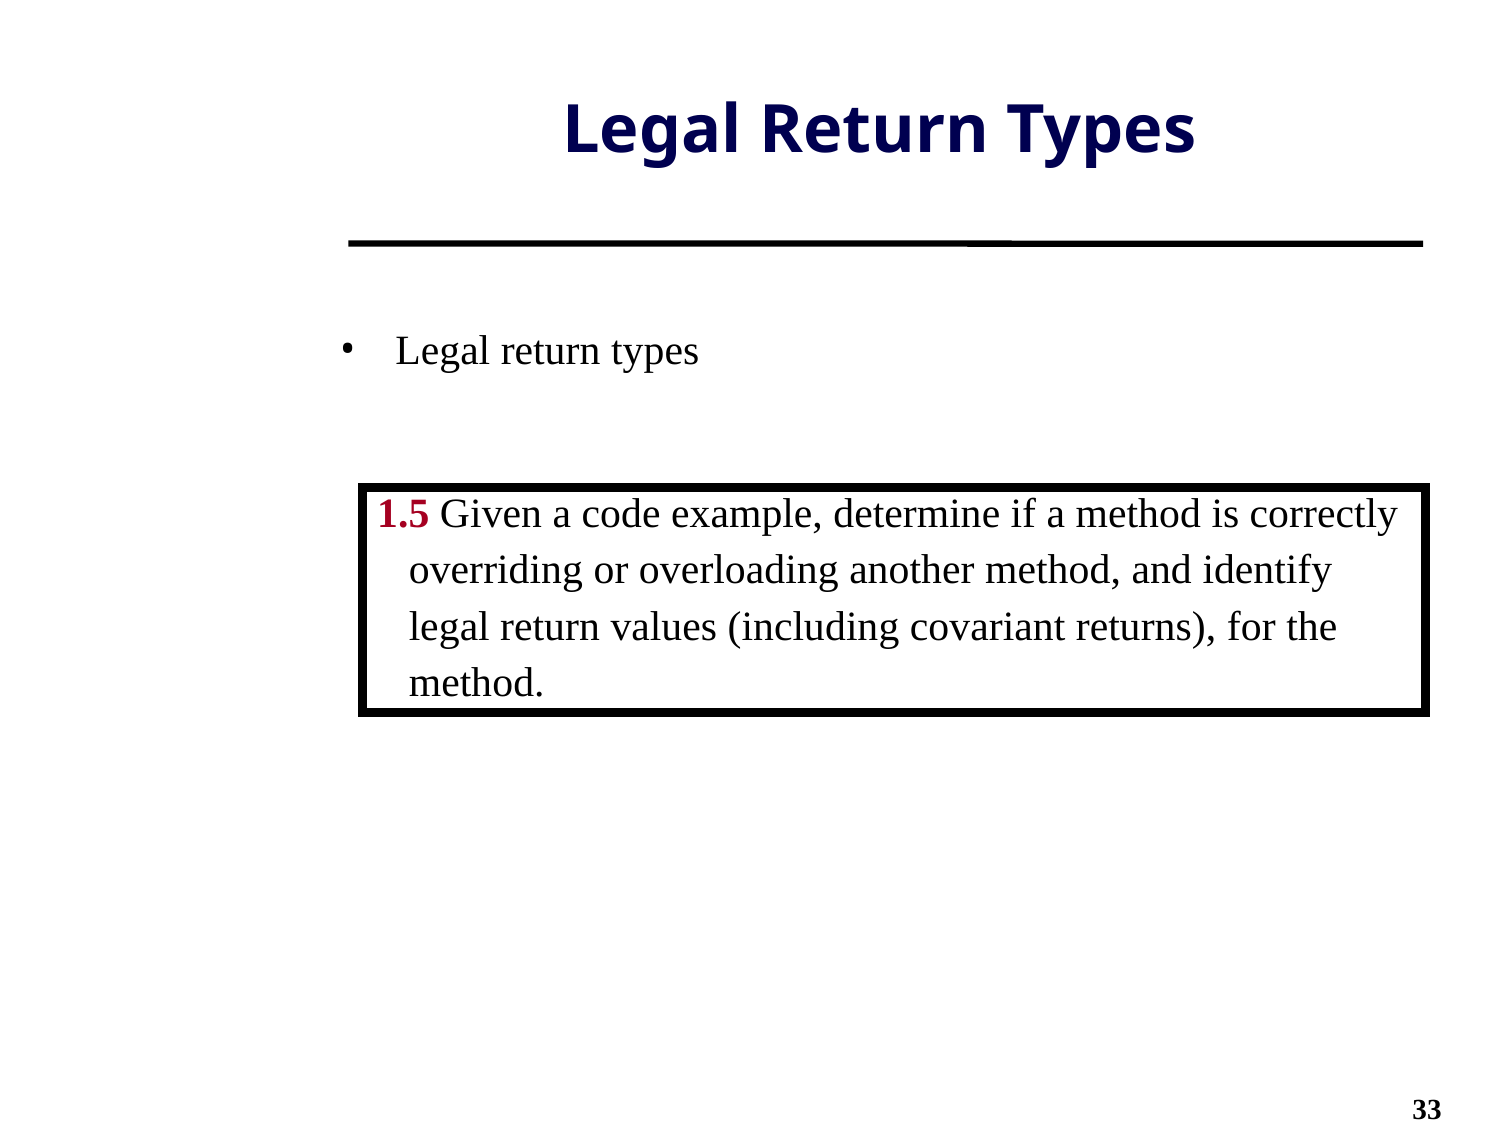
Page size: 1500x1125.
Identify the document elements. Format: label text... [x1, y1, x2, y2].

list Legal return types [324, 324, 1463, 445]
title Legal Return Types [348, 66, 1411, 185]
text_box 1.5 Given a code example, determine if a method is correctly overriding or overloading another method, and identify legal return values (including covariant returns), for the method. [362, 487, 1426, 713]
